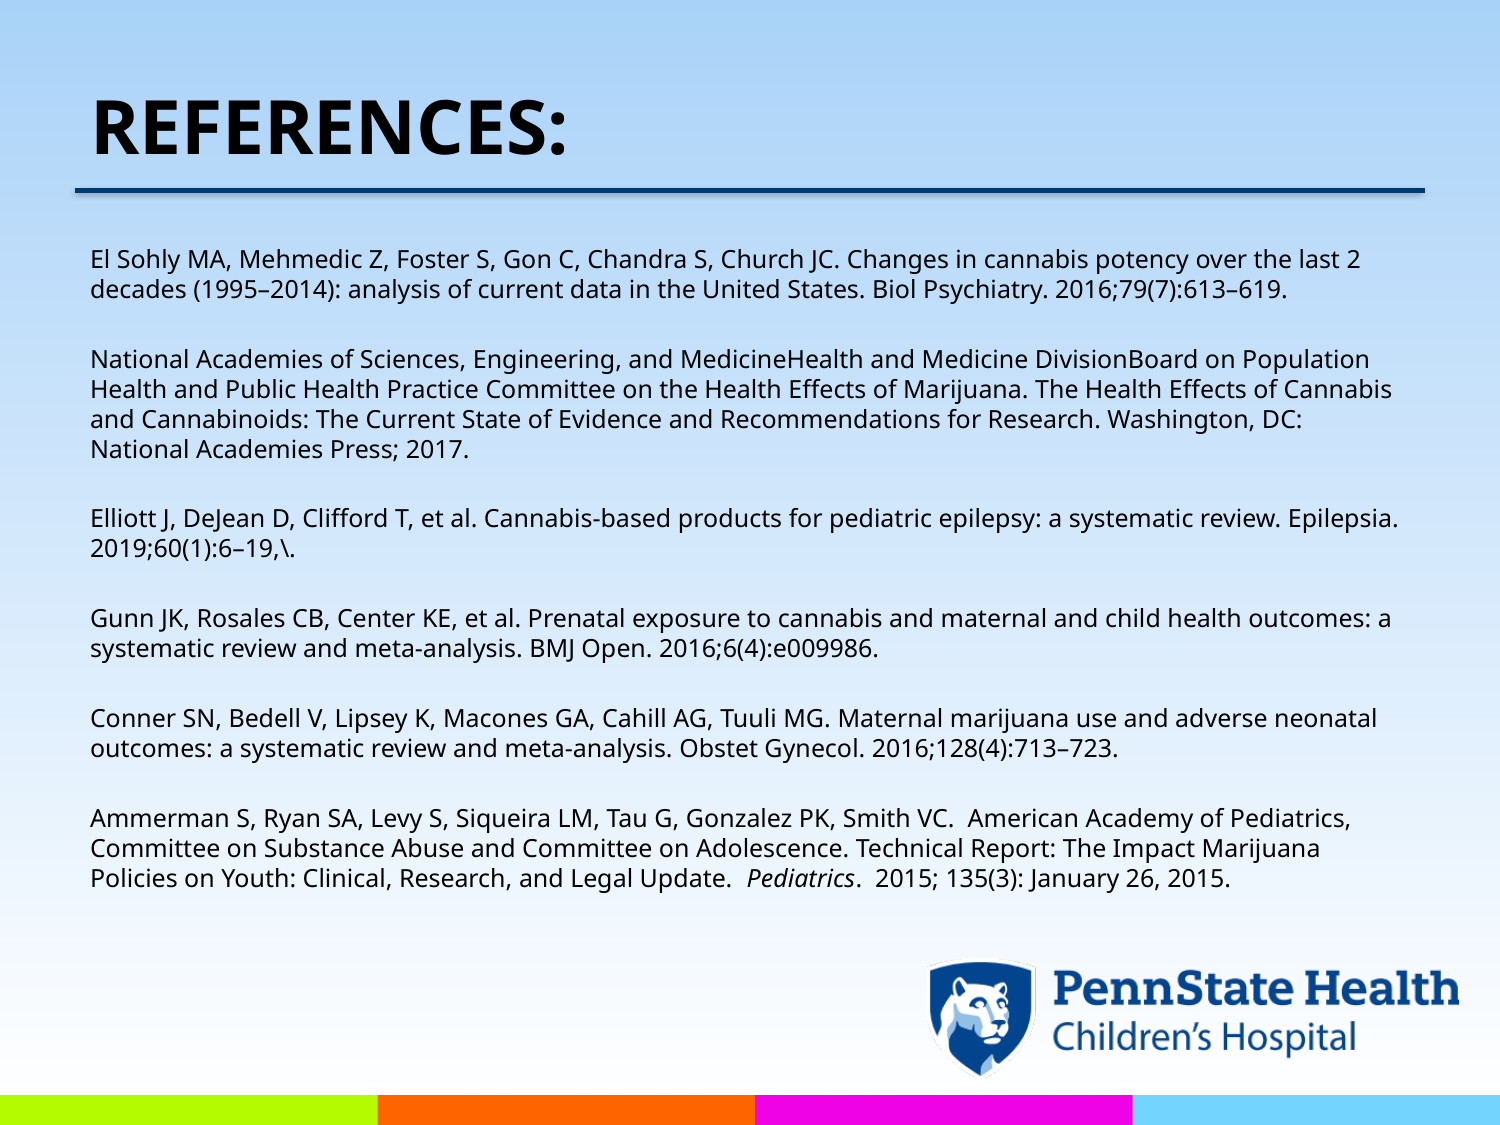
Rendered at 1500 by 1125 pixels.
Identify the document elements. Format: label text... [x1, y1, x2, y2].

list El Sohly MA, Mehmedic Z, Foster S, Gon C, Chandra S, Church JC. Changes in cannabis potency over the last 2 decades (1995–2014): analysis of current data in the United States. Biol Psychiatry. 2016;79(7):613–619. National Academies of Sciences, Engineering, and MedicineHealth and Medicine DivisionBoard on Population Health and Public Health Practice Committee on the Health Effects of Marijuana. The Health Effects of Cannabis and Cannabinoids: The Current State of Evidence and Recommendations for Research. Washington, DC: National Academies Press; 2017. Elliott J, DeJean D, Clifford T, et al. Cannabis-based products for pediatric epilepsy: a systematic review. Epilepsia. 2019;60(1):6–19,\. Gunn JK, Rosales CB, Center KE, et al. Prenatal exposure to cannabis and maternal and child health outcomes: a systematic review and meta-analysis. BMJ Open. 2016;6(4):e009986. Conner SN, Bedell V, Lipsey K, Macones GA, Cahill AG, Tuuli MG. Maternal marijuana use and adverse neonatal outcomes: a systematic review and meta-analysis. Obstet Gynecol. 2016;128(4):713–723. Ammerman S, Ryan SA, Levy S, Siqueira LM, Tau G, Gonzalez PK, Smith VC. American Academy of Pediatrics, Committee on Substance Abuse and Committee on Adolescence. Technical Report: The Impact Marijuana Policies on Youth: Clinical, Research, and Legal Update. Pediatrics. 2015; 135(3): January 26, 2015. [75, 235, 1425, 904]
picture [0, 1095, 1500, 1125]
title REFERENCES: [75, 30, 1425, 219]
